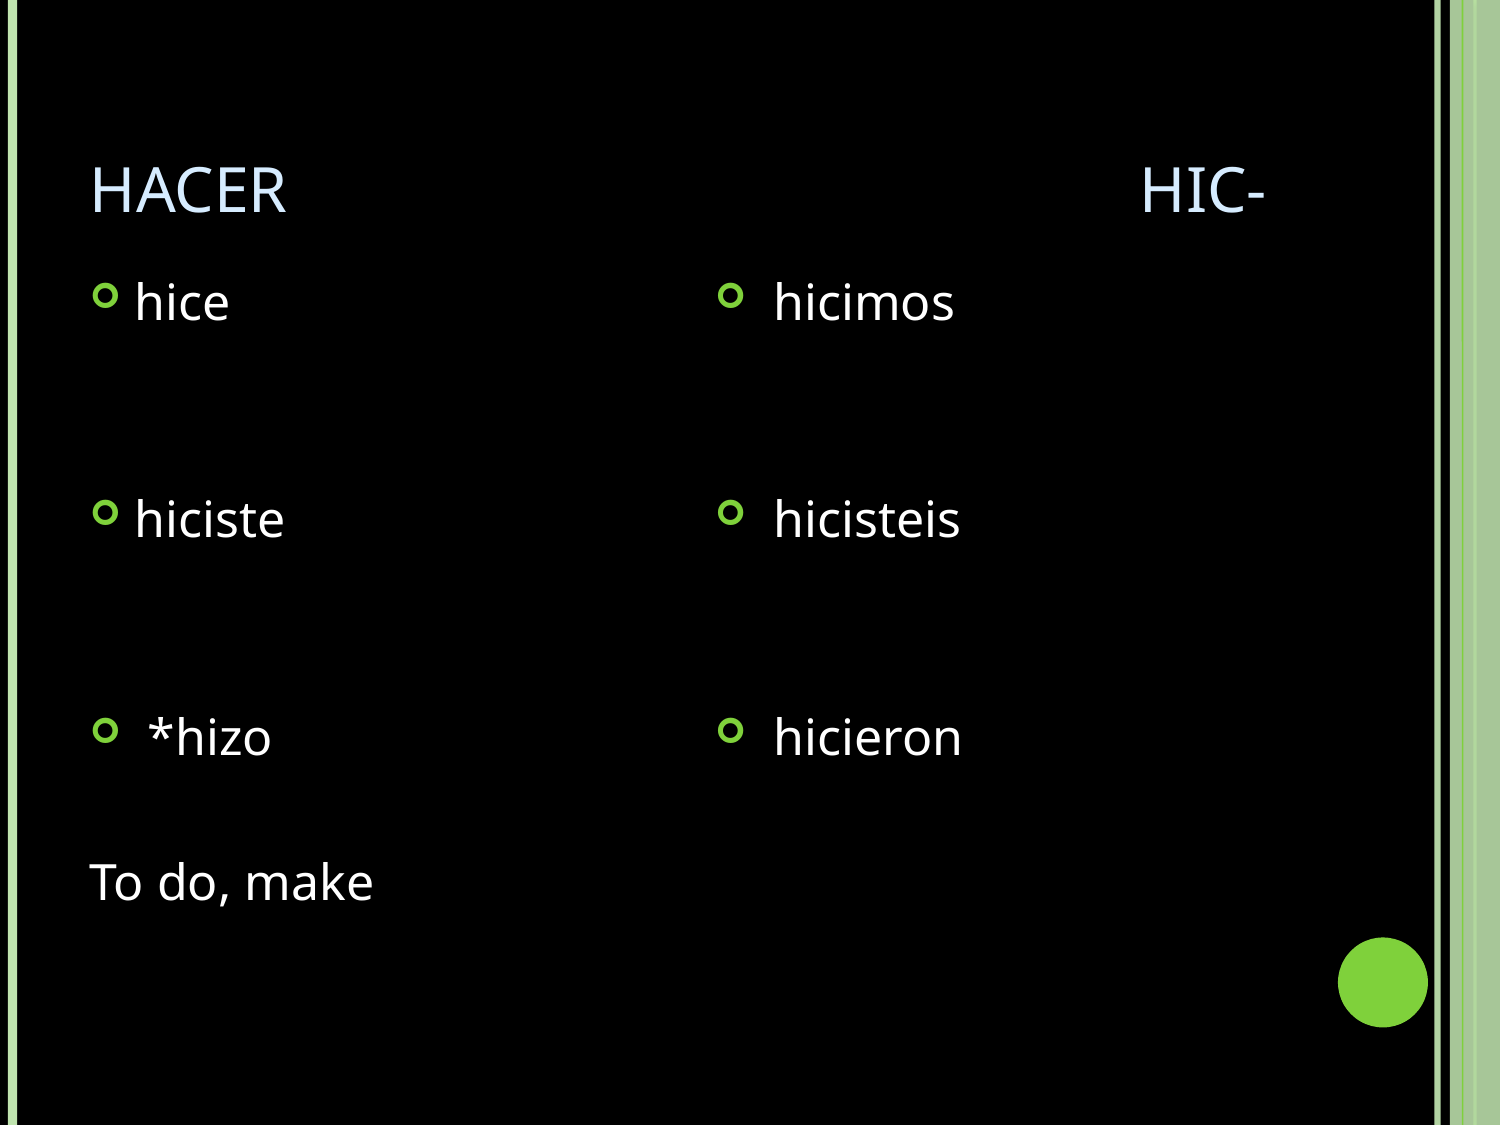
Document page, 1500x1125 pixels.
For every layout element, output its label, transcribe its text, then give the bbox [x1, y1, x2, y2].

list hice hiciste *hizo To do, make [75, 262, 675, 1013]
list hicimos hicisteis hicieron [700, 262, 1301, 1013]
title HACER hic- [75, 45, 1300, 233]
